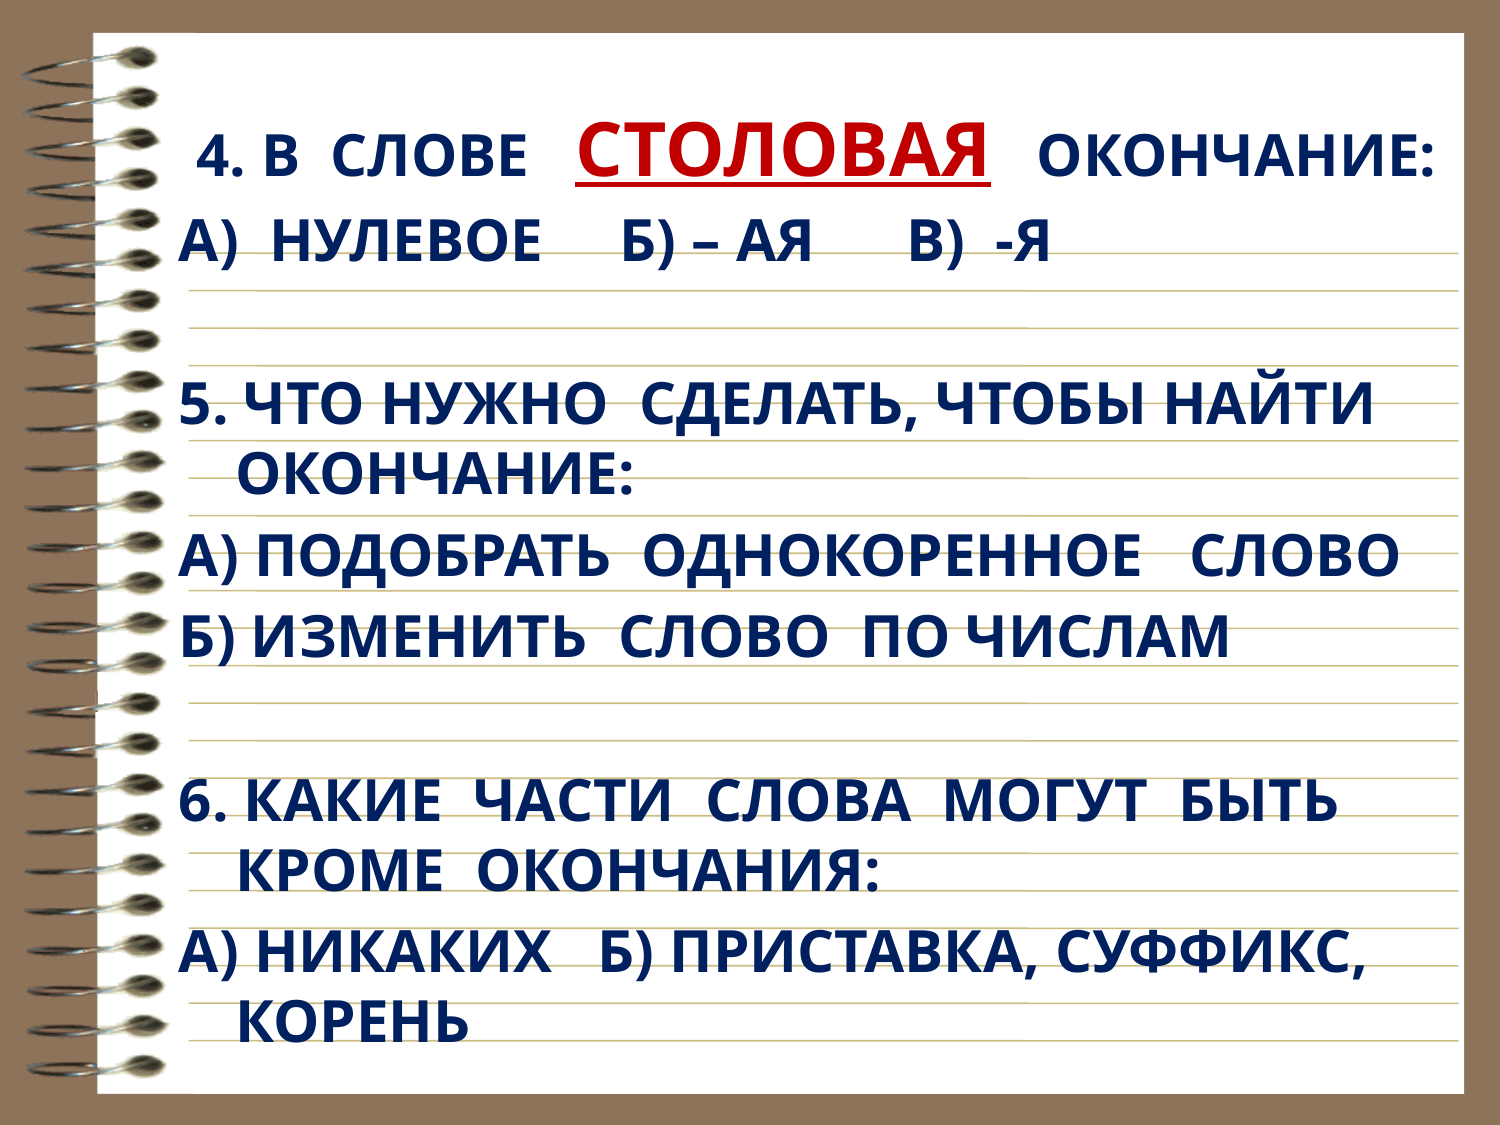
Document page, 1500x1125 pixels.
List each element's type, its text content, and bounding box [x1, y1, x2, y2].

picture [0, 8, 194, 1115]
list 4. В СЛОВЕ СТОЛОВАЯ ОКОНЧАНИЕ: А) НУЛЕВОЕ Б) – АЯ В) -Я 5. ЧТО НУЖНО СДЕЛАТЬ, ЧТОБЫ НАЙТИ ОКОНЧАНИЕ: А) ПОДОБРАТЬ ОДНОКОРЕННОЕ СЛОВО Б) ИЗМЕНИТЬ СЛОВО ПО ЧИСЛАМ 6. КАКИЕ ЧАСТИ СЛОВА МОГУТ БЫТЬ КРОМЕ ОКОНЧАНИЯ: А) НИКАКИХ Б) ПРИСТАВКА, СУФФИКС, КОРЕНЬ [163, 93, 1500, 1044]
